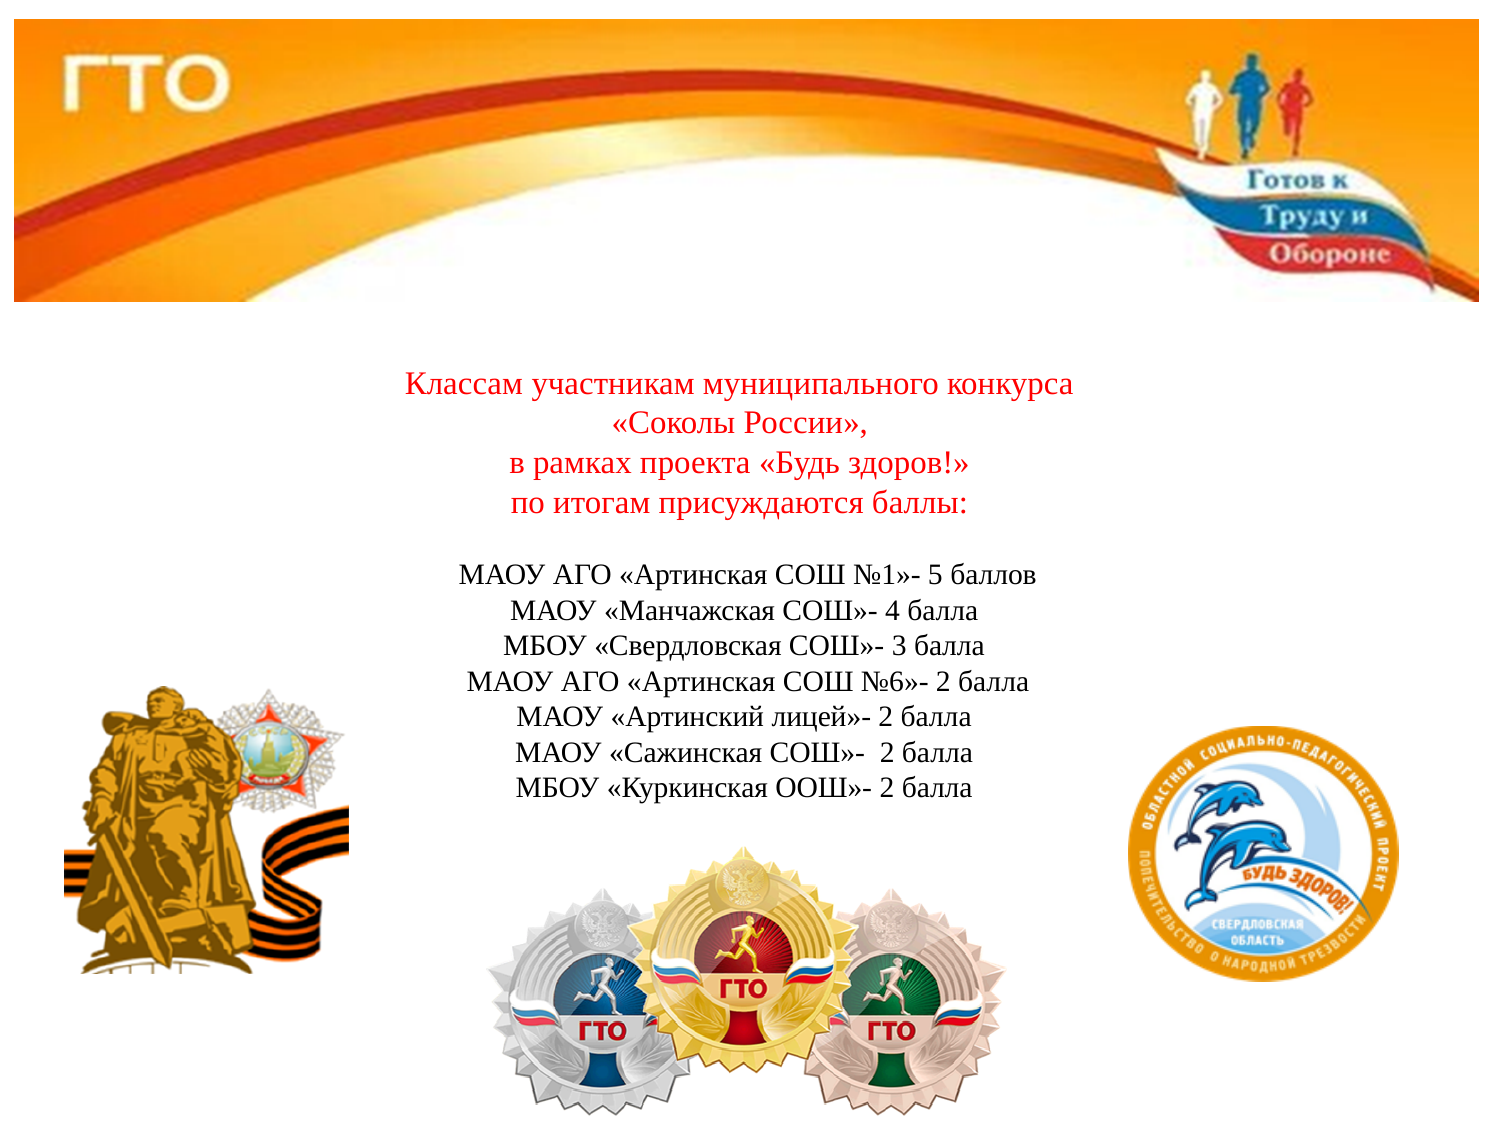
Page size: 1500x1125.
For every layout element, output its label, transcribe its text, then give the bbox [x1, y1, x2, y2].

title Классам участникам муниципального конкурса «Соколы России», в рамках проекта «Будь здоров!» по итогам присуждаются баллы: МАОУ АГО «Артинская СОШ №1»- 5 баллов МАОУ «Манчажская СОШ»- 4 балла МБОУ «Свердловская СОШ»- 3 балла МАОУ АГО «Артинская СОШ №6»- 2 балла МАОУ «Артинский лицей»- 2 балла МАОУ «Сажинская СОШ»- 2 балла МБОУ «Куркинская ООШ»- 2 балла [218, 310, 1270, 1025]
picture [1127, 726, 1399, 982]
picture [64, 686, 349, 974]
picture [14, 18, 1479, 302]
picture [486, 845, 1007, 1118]
